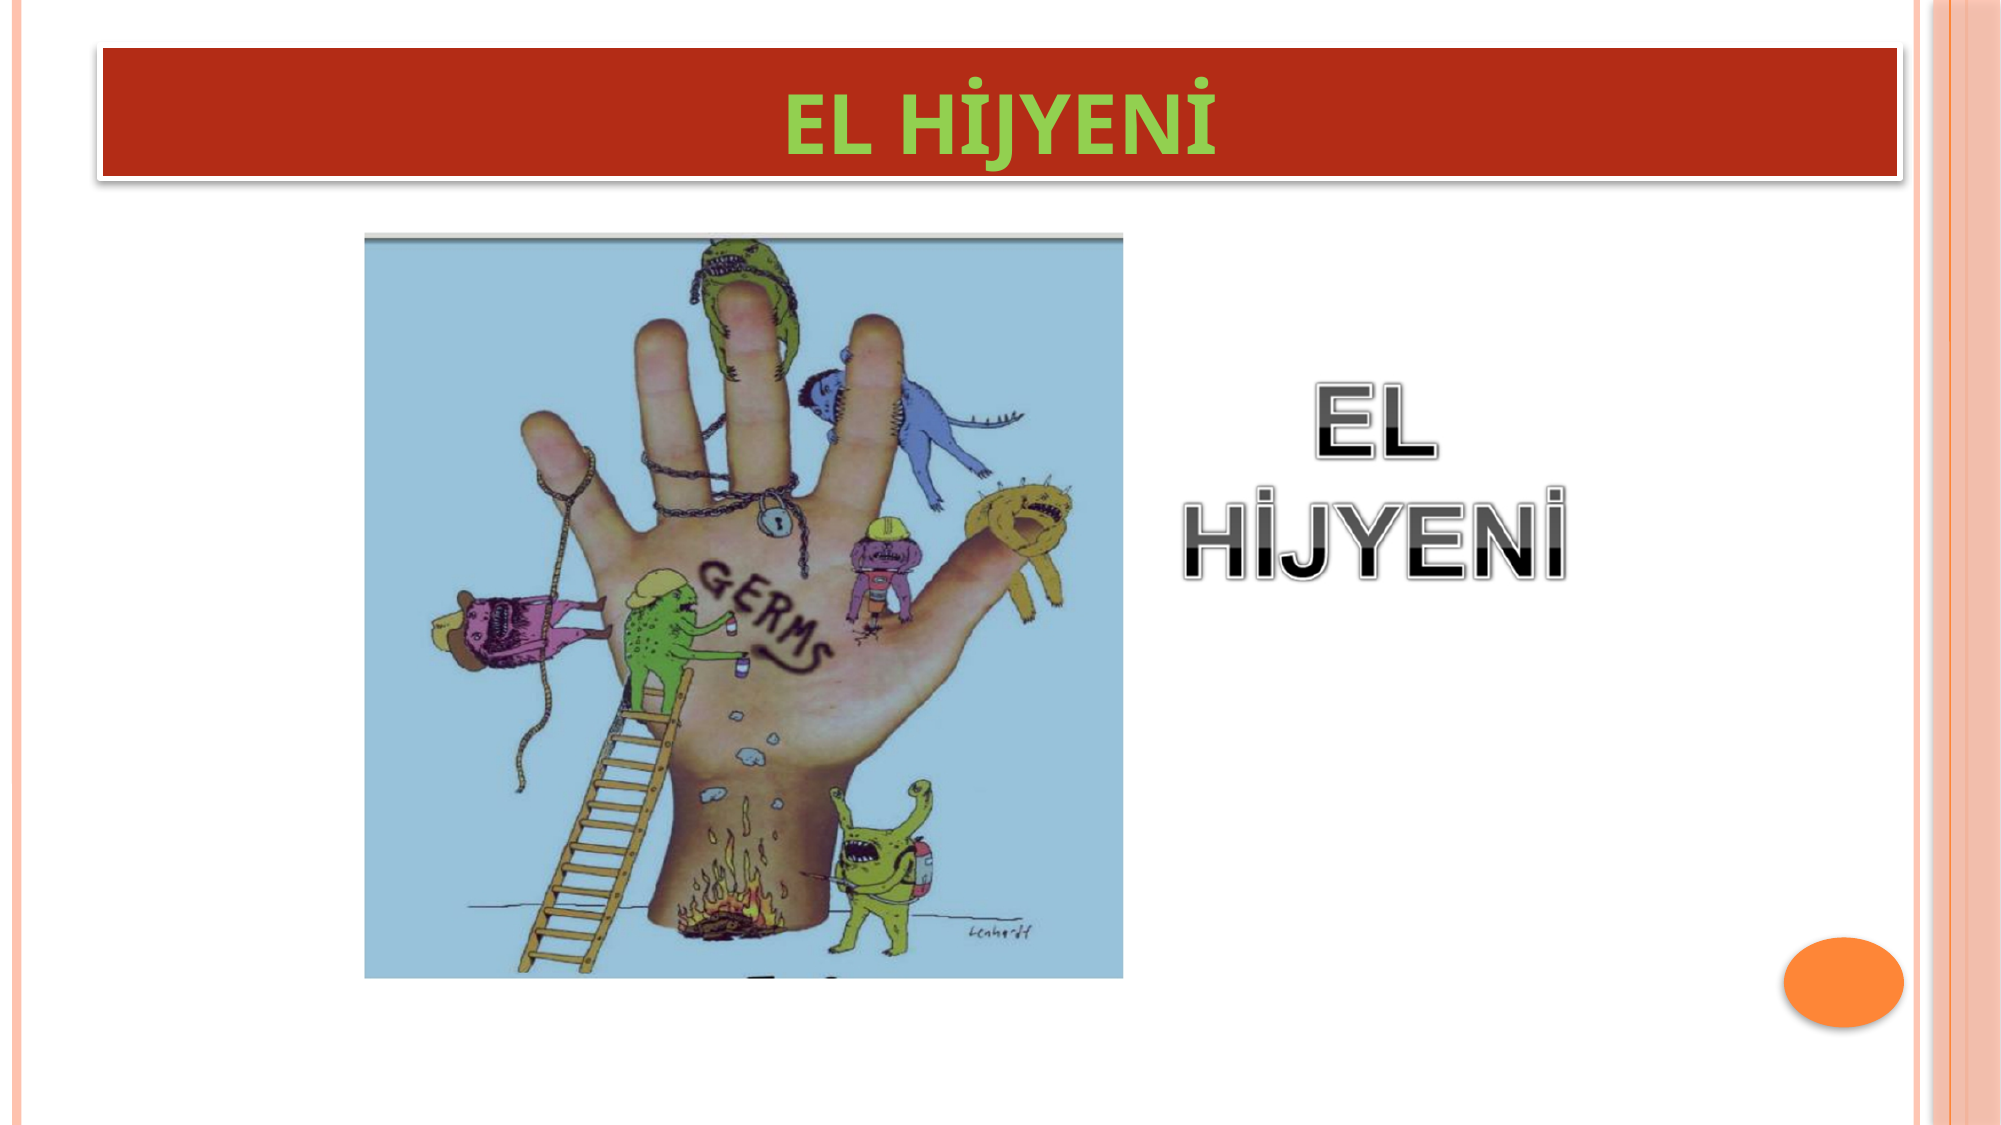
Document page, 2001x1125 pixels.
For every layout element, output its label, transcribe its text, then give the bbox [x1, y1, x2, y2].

title EL HİJYENİ [97, 42, 1903, 181]
picture [361, 229, 1638, 980]
